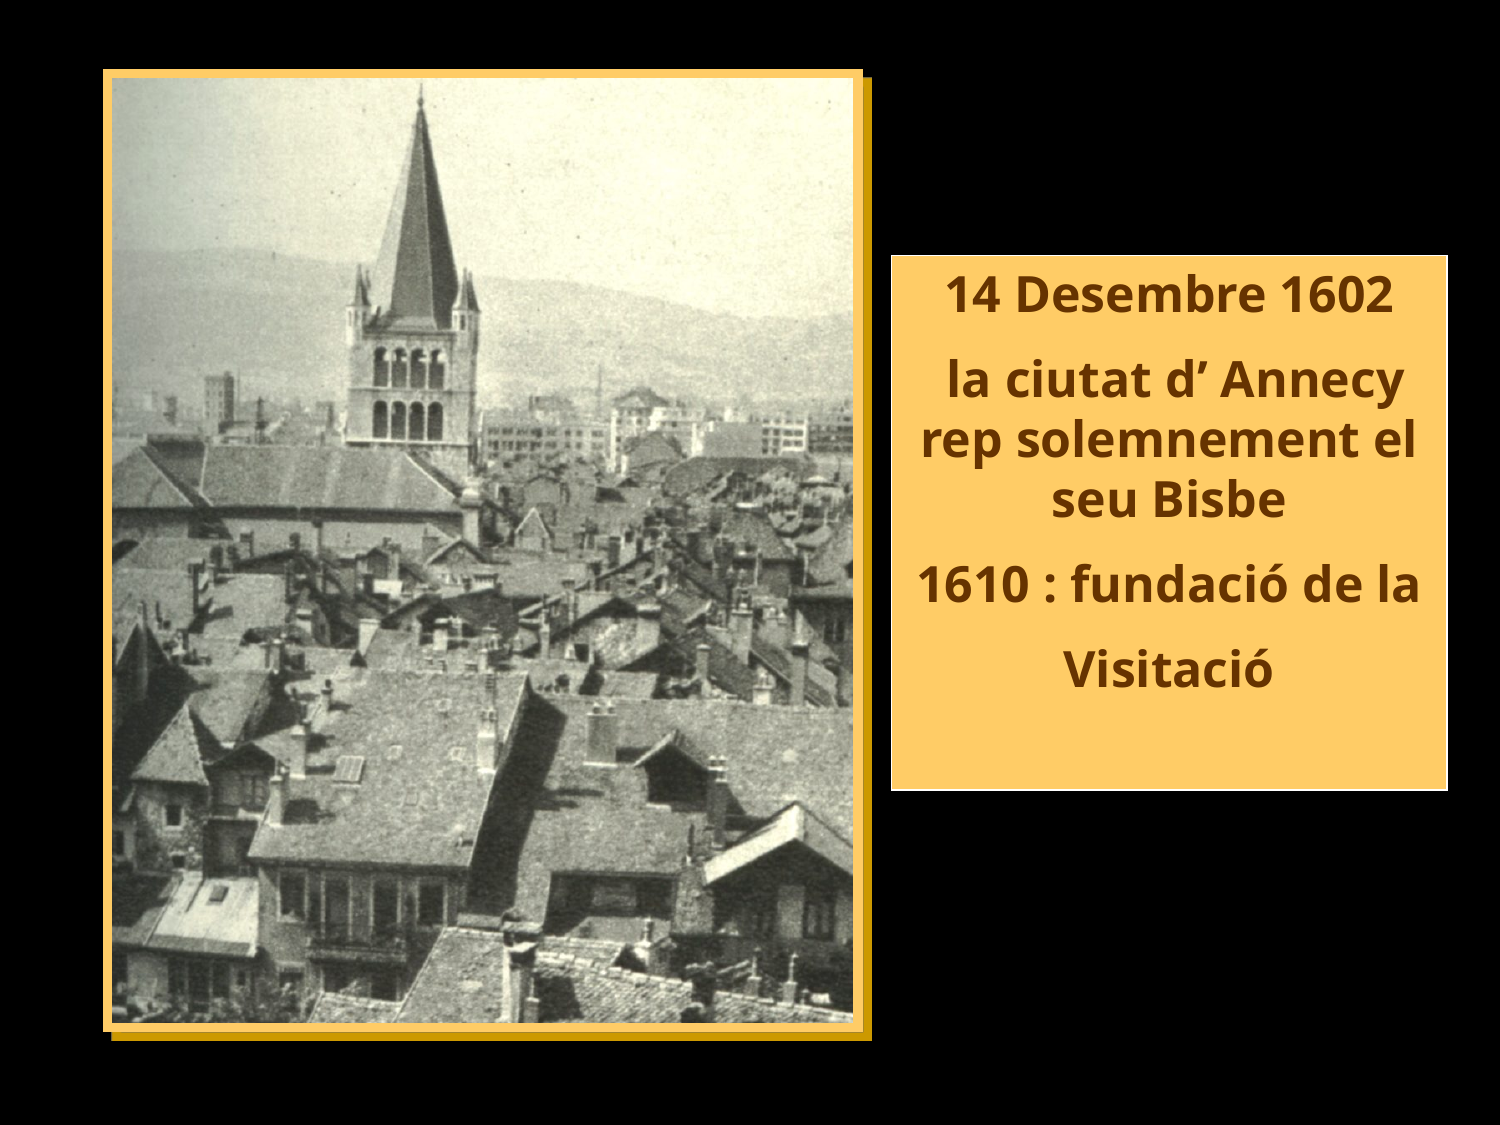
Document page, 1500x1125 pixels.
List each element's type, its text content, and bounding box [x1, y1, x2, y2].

text_box 14 Desembre 1602 la ciutat d’ Annecy rep solemnement el seu Bisbe 1610 : fundació de la Visitació [891, 255, 1447, 790]
picture [111, 77, 854, 1024]
